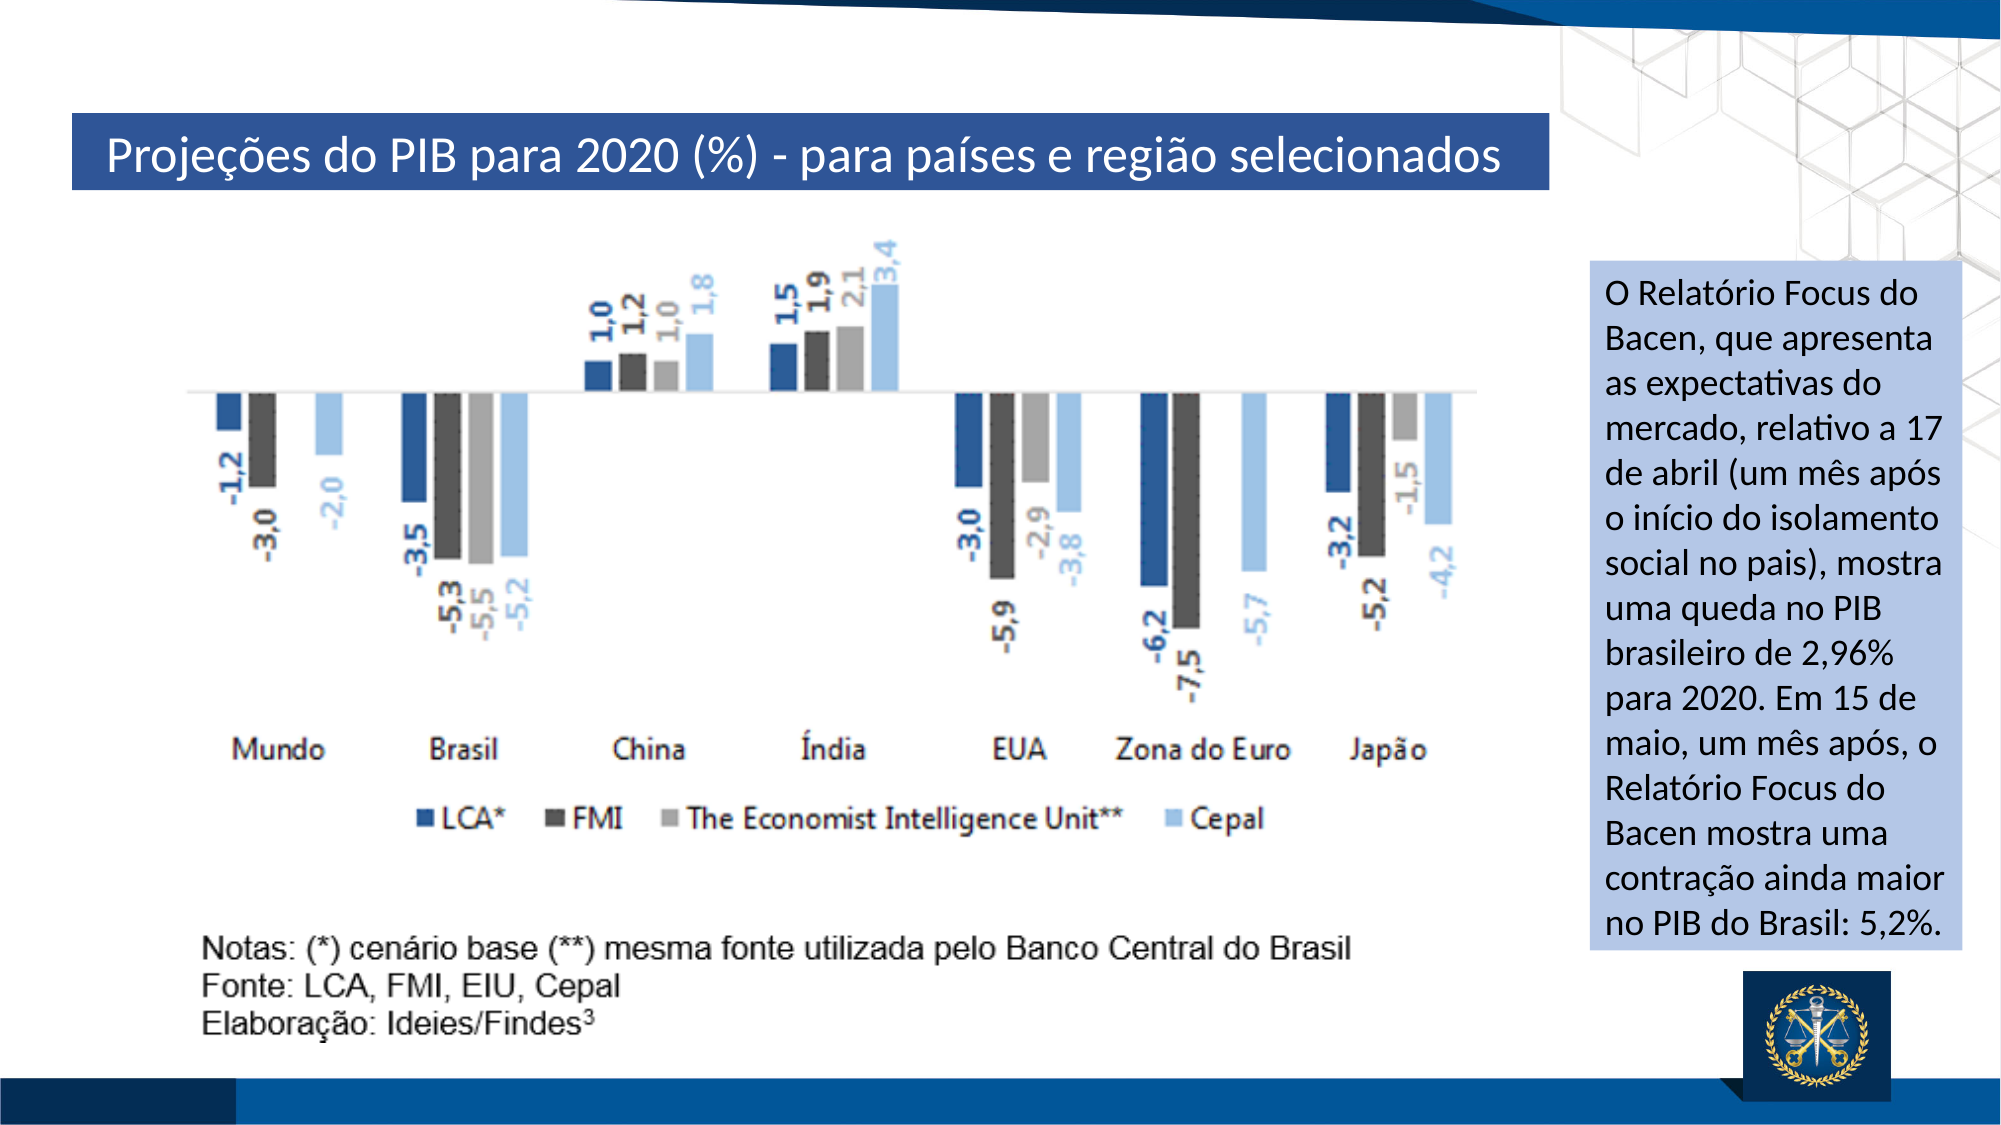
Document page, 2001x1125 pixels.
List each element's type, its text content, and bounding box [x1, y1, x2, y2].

text_box O Relatório Focus do Bacen, que apresenta as expectativas do mercado, relativo a 17 de abril (um mês após o início do isolamento social no pais), mostra uma queda no PIB brasileiro de 2,96% para 2020. Em 15 de maio, um mês após, o Relatório Focus do Bacen mostra uma contração ainda maior no PIB do Brasil: 5,2%. [1589, 260, 1963, 951]
picture [0, 0, 2001, 1125]
text_box Projeções do PIB para 2020 (%) - para países e região selecionados [72, 113, 1550, 191]
